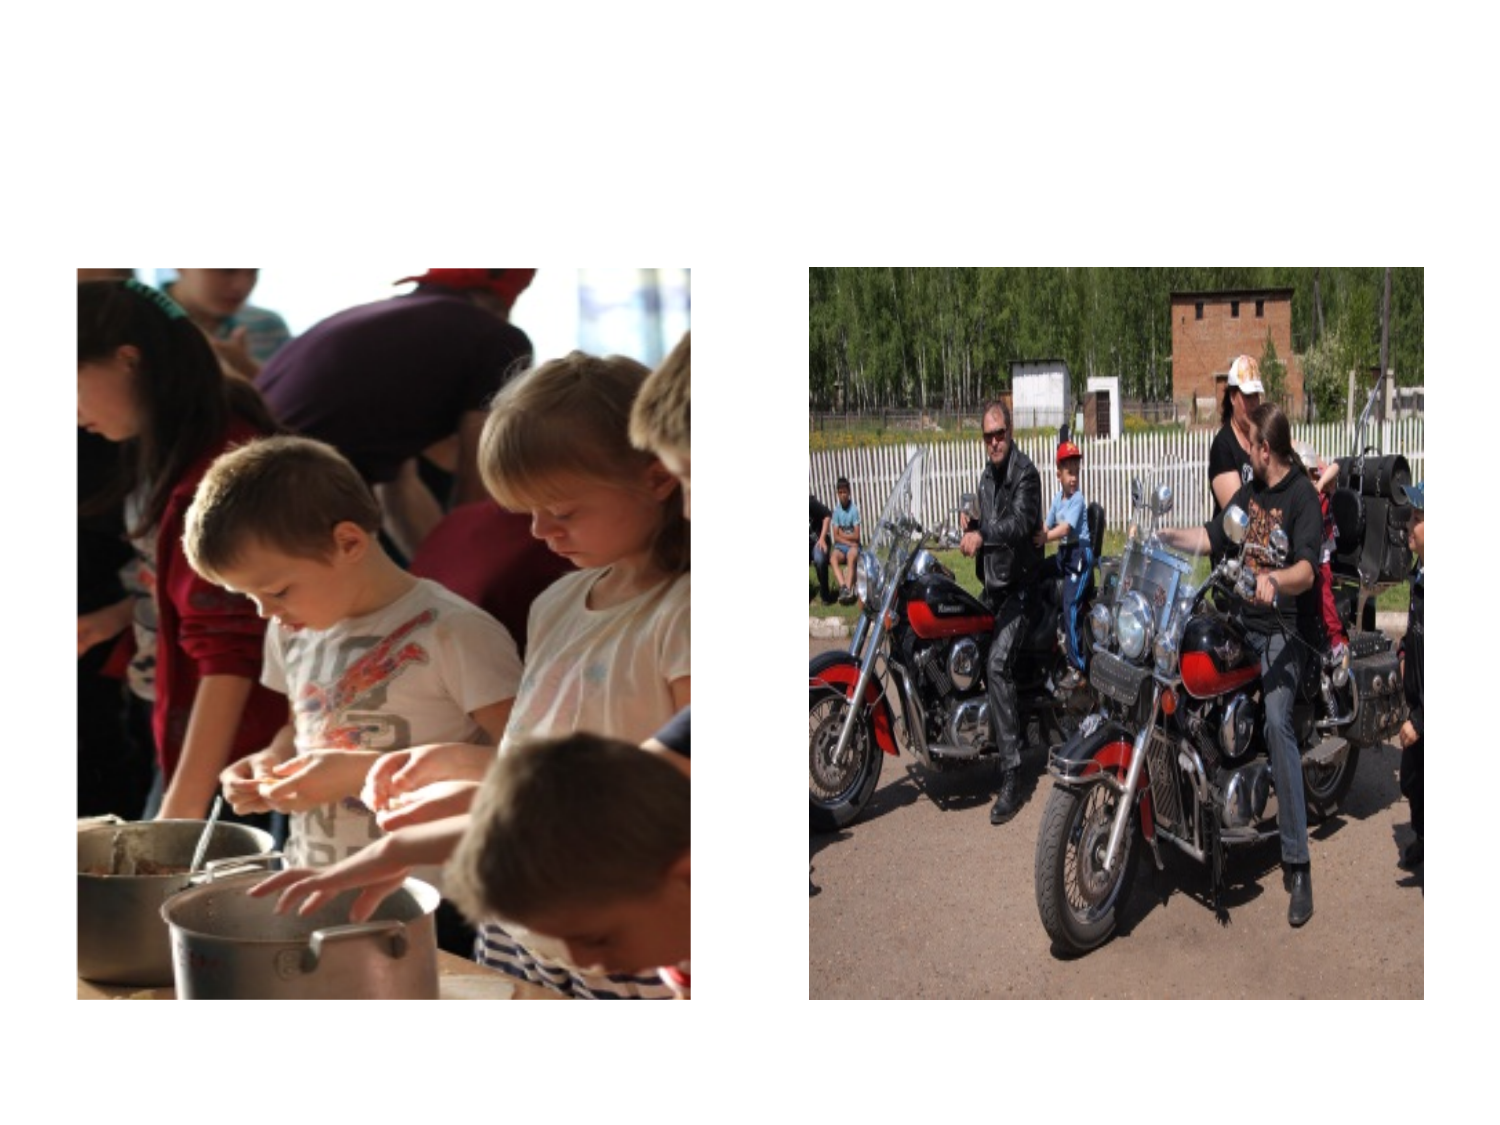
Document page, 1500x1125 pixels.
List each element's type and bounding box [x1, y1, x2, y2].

picture [78, 941, 690, 999]
list [808, 266, 1424, 1000]
picture [78, 269, 690, 326]
list [17, 326, 751, 941]
